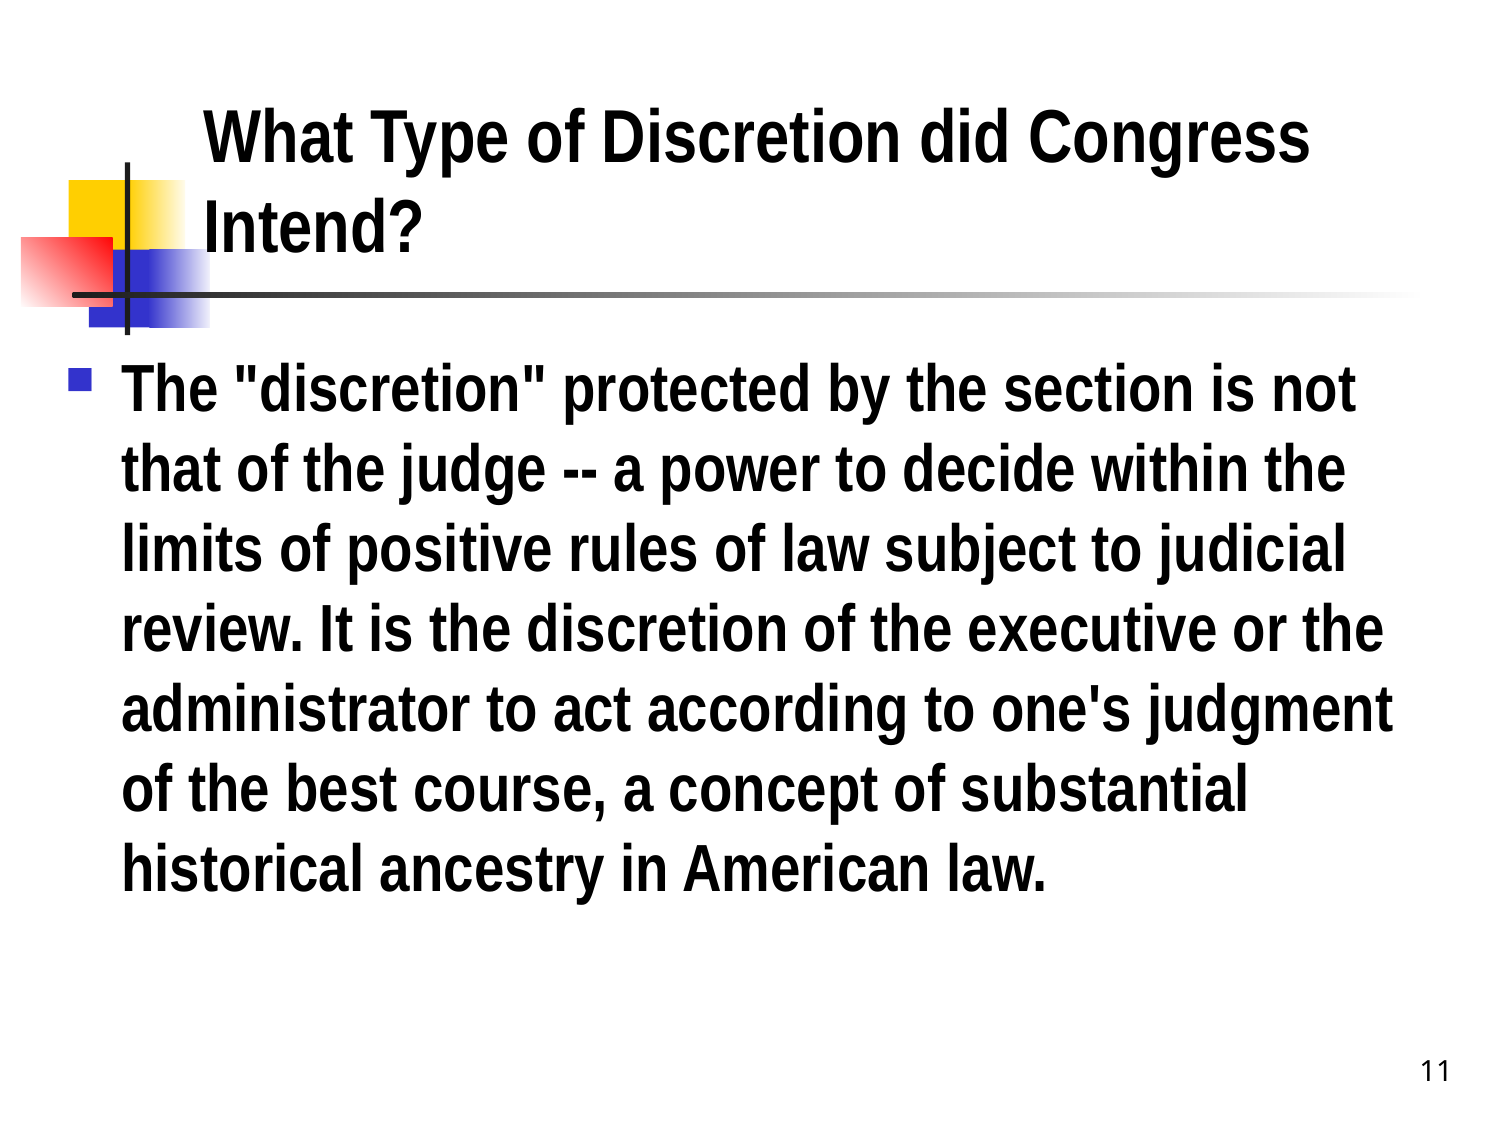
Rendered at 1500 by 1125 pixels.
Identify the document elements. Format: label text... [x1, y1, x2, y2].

slide_number 11 [1155, 1024, 1468, 1100]
title What Type of Discretion did Congress Intend? [188, 35, 1468, 275]
list The "discretion" protected by the section is not that of the judge -- a power to decide within the limits of positive rules of law subject to judicial review. It is the discretion of the executive or the administrator to act according to one's judgment of the best course, a concept of substantial historical ancestry in American law. [50, 337, 1450, 1075]
